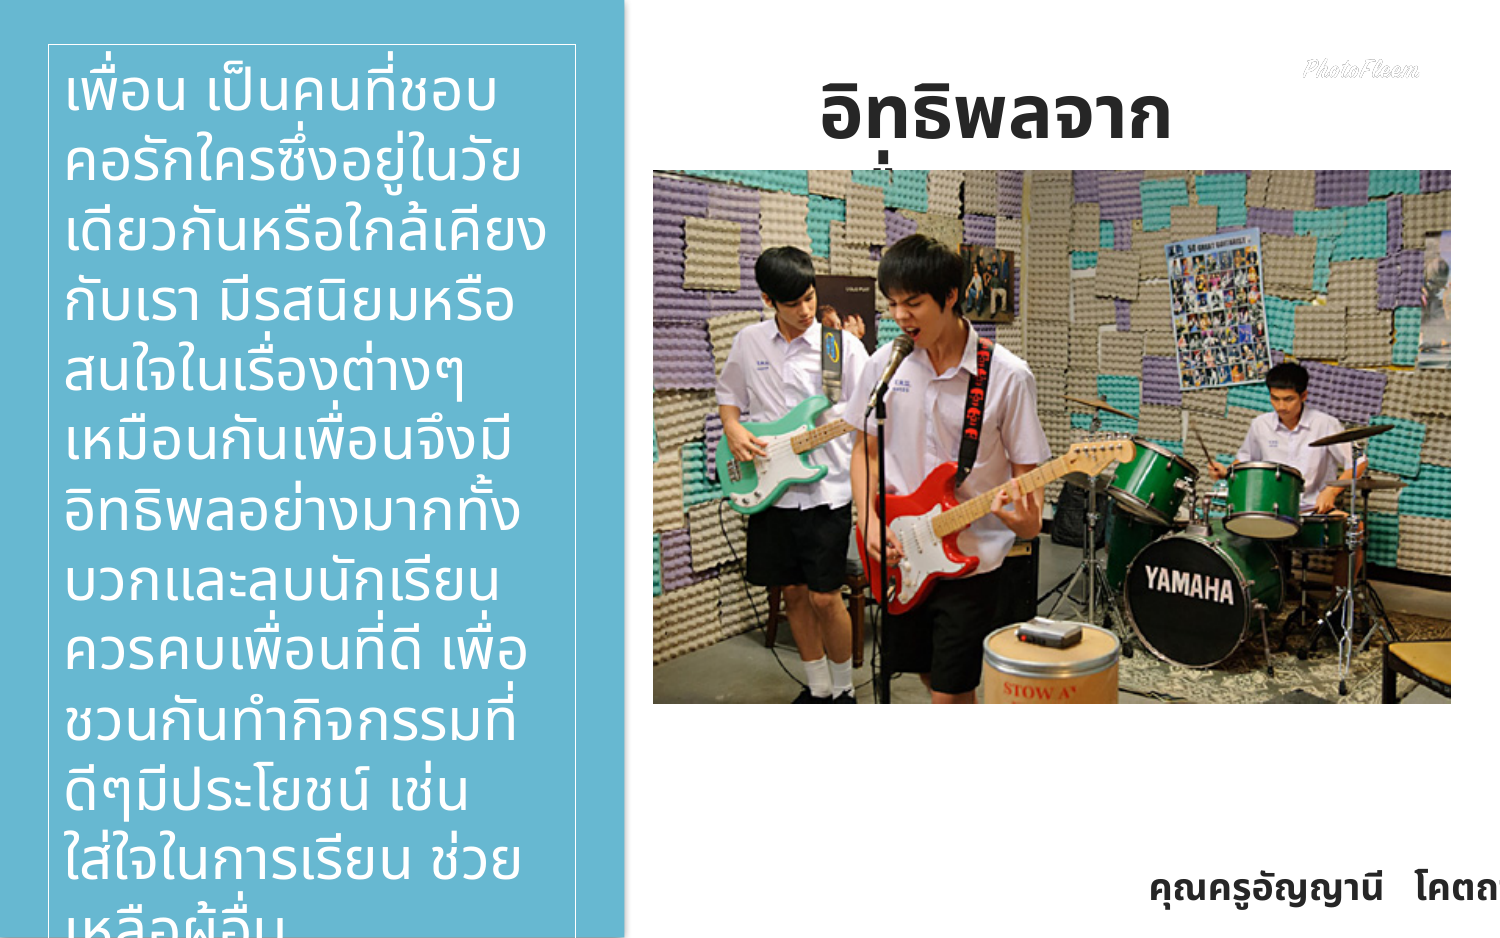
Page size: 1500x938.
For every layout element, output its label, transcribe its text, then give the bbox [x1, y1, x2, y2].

text_box คุณครูอัญญานี โคตถา [1133, 855, 1500, 916]
text_box [0, 0, 625, 938]
text_box เพื่อน เป็นคนที่ชอบคอรักใครซึ่งอยู่ในวัยเดียวกันหรือใกล้เคียงกับเรา มีรสนิยมหรือสนใจในเรื่องต่างๆเหมือนกันเพื่อนจึงมีอิทธิพลอย่างมากทั้งบวกและลบนักเรียนควรคบเพื่อนที่ดี เพื่อชวนกันทำกิจกรรมที่ดีๆมีประโยชน์ เช่น ใส่ใจในการเรียน ช่วยเหลือผู้อื่น [48, 44, 576, 938]
picture [1295, 49, 1428, 91]
text_box อิทธิพลจากเพื่อน [804, 56, 1330, 170]
picture [653, 170, 1451, 704]
